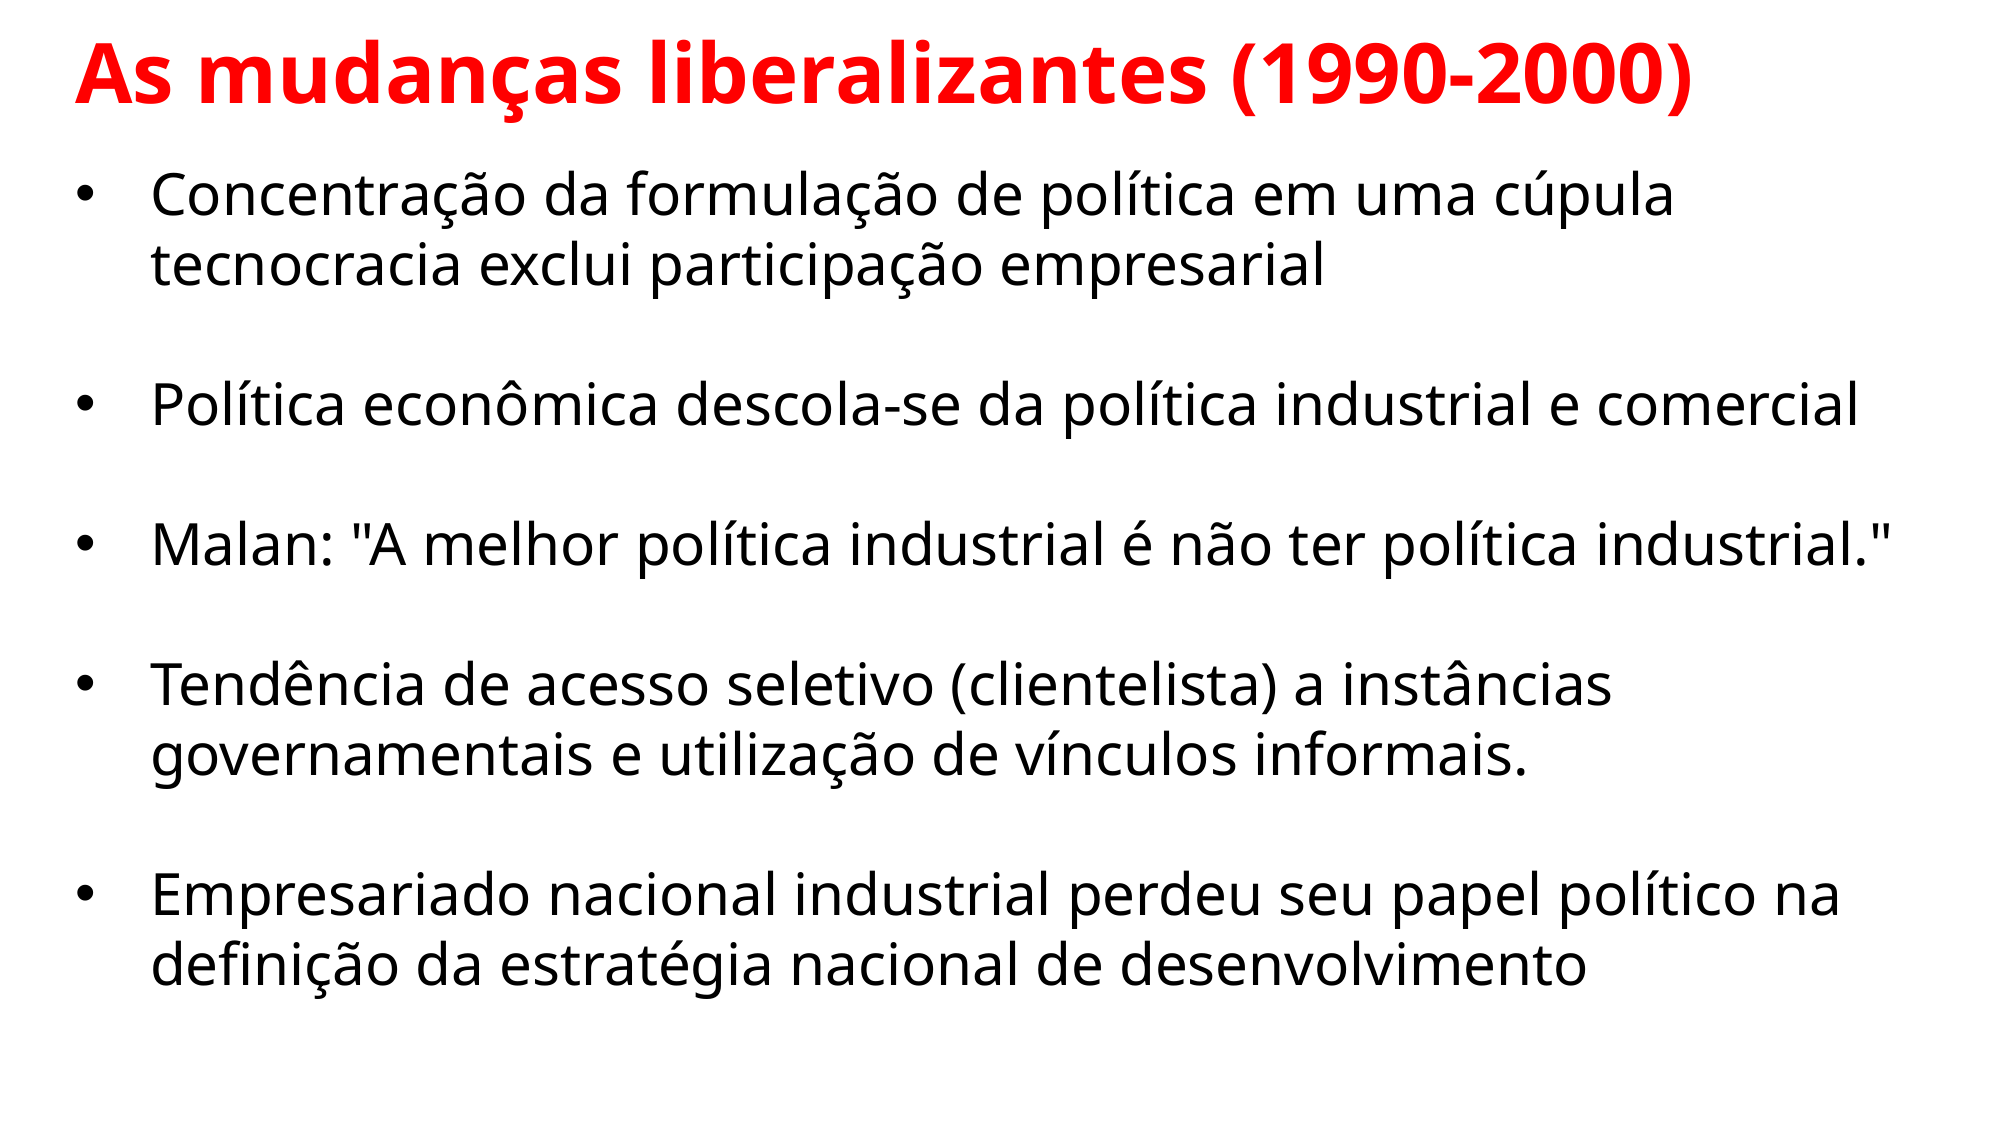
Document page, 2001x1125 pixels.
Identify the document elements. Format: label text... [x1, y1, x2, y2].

text_box As mudanças liberalizantes (1990-2000) [60, 23, 1944, 149]
text_box Concentração da formulação de política em uma cúpula tecnocracia exclui participação empresarial Política econômica descola-se da política industrial e comercial Malan: "A melhor política industrial é não ter política industrial." Tendência de acesso seletivo (clientelista) a instâncias governamentais e utilização de vínculos informais. Empresariado nacional industrial perdeu seu papel político na definição da estratégia nacional de desenvolvimento [60, 149, 1944, 1125]
